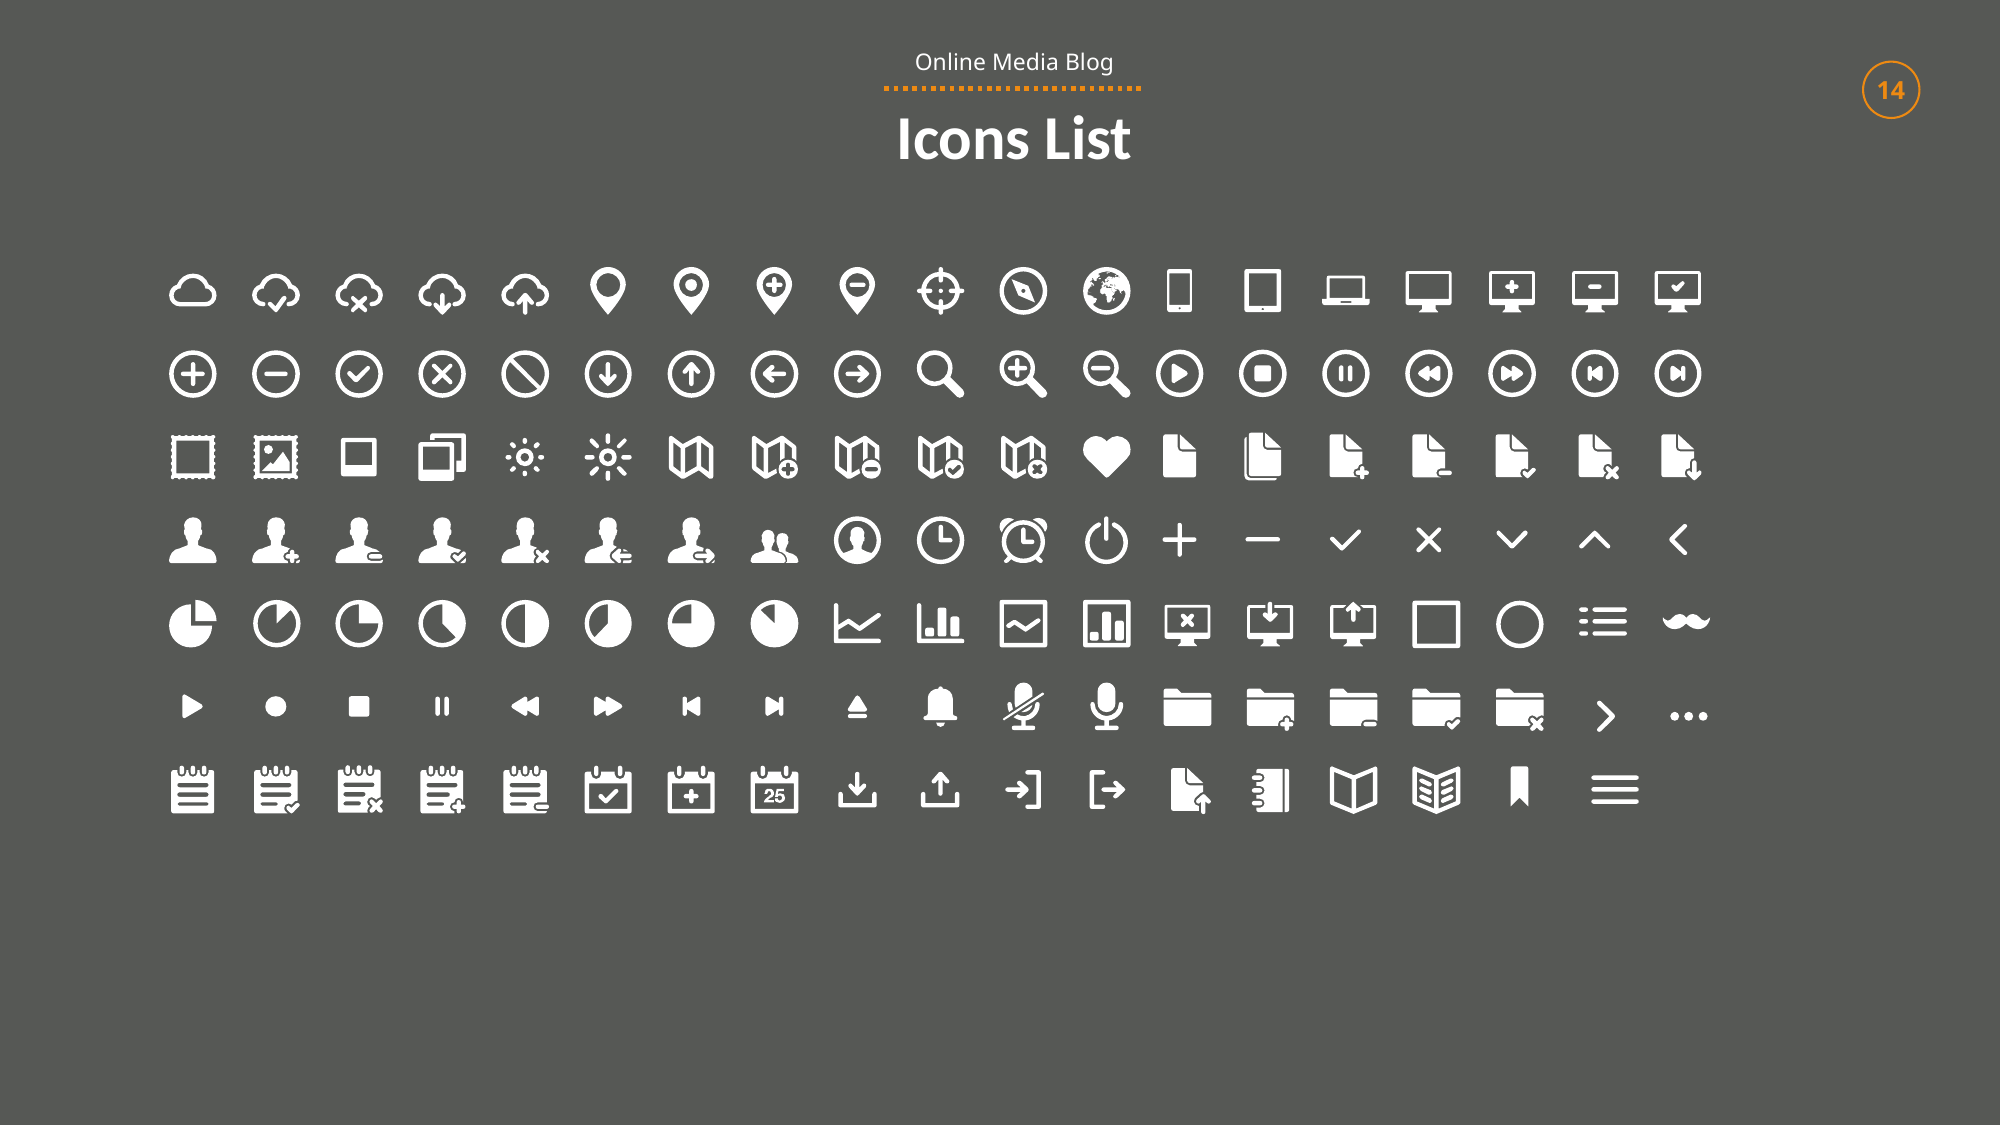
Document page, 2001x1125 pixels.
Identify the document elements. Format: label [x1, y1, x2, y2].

text_box [418, 273, 466, 315]
text_box [335, 350, 383, 398]
text_box [253, 435, 299, 480]
text_box [783, 765, 789, 777]
text_box [750, 599, 799, 648]
text_box [418, 442, 455, 481]
text_box [340, 437, 377, 477]
text_box [584, 517, 632, 564]
text_box [1284, 768, 1290, 813]
text_box [673, 266, 710, 315]
text_box [590, 266, 626, 315]
text_box [916, 603, 965, 644]
text_box [533, 466, 540, 472]
text_box [594, 765, 599, 777]
text_box [348, 696, 370, 717]
text_box [1698, 711, 1708, 721]
text_box [1495, 434, 1536, 479]
text_box [1155, 349, 1204, 398]
text_box [1163, 688, 1212, 698]
text_box [335, 599, 383, 648]
text_box [1083, 350, 1131, 398]
text_box [839, 266, 876, 315]
text_box [1496, 688, 1544, 698]
text_box [1579, 607, 1588, 612]
text_box [1089, 770, 1106, 809]
text_box [1496, 699, 1544, 731]
text_box [916, 516, 965, 565]
text_box [1244, 269, 1282, 313]
text_box [920, 791, 960, 808]
text_box [584, 350, 632, 398]
text_box [667, 517, 715, 564]
text_box [501, 350, 550, 398]
text_box [1412, 434, 1452, 478]
text_box [1238, 349, 1287, 398]
text_box [617, 765, 623, 777]
text_box [1163, 699, 1212, 726]
text_box [444, 696, 449, 716]
text_box [584, 771, 632, 814]
text_box [834, 435, 881, 479]
text_box [1654, 271, 1701, 313]
text_box [195, 599, 217, 622]
text_box [1001, 435, 1048, 479]
text_box [1322, 349, 1370, 398]
text_box [1167, 269, 1192, 313]
text_box [1669, 523, 1688, 556]
text_box [677, 765, 682, 777]
text_box [418, 350, 466, 398]
text_box [999, 350, 1048, 398]
text_box [1592, 619, 1627, 624]
text_box [700, 765, 706, 777]
text_box [253, 599, 301, 648]
text_box [999, 599, 1048, 648]
text_box [765, 696, 784, 716]
text_box [838, 791, 877, 808]
text_box [503, 765, 550, 814]
text_box [931, 771, 950, 796]
text_box [616, 466, 627, 476]
text_box [605, 433, 611, 444]
text_box [916, 266, 965, 315]
text_box [999, 517, 1048, 563]
text_box [1591, 775, 1639, 780]
text_box [1496, 600, 1544, 649]
text_box [169, 273, 217, 307]
text_box [1579, 631, 1588, 636]
text_box [1592, 607, 1627, 612]
text_box [1579, 619, 1588, 624]
text_box [1247, 605, 1294, 647]
text_box [1591, 787, 1639, 792]
text_box [337, 765, 383, 813]
text_box [1097, 682, 1116, 713]
text_box [936, 722, 946, 727]
text_box [605, 470, 611, 481]
text_box [501, 517, 550, 564]
text_box [1654, 349, 1702, 398]
text_box [589, 438, 599, 449]
text_box [750, 529, 799, 563]
text_box [522, 437, 528, 444]
text_box [760, 765, 766, 777]
text_box [848, 771, 867, 796]
text_box [1596, 700, 1615, 732]
text_box [533, 442, 540, 449]
text_box [1246, 699, 1295, 731]
text_box [1572, 271, 1619, 313]
text_box [589, 466, 599, 476]
text_box [621, 455, 632, 460]
text_box [501, 273, 550, 315]
text_box [682, 696, 701, 716]
text_box [182, 694, 203, 719]
text_box [1083, 436, 1131, 478]
text_box [999, 266, 1048, 315]
text_box [252, 273, 300, 307]
text_box [1329, 766, 1378, 815]
text_box [509, 442, 516, 449]
text_box [847, 695, 868, 712]
text_box [511, 696, 539, 716]
text_box [1163, 434, 1197, 478]
text_box [1571, 349, 1619, 398]
text_box [1579, 530, 1611, 549]
text_box [1171, 768, 1211, 815]
text_box [1162, 522, 1197, 557]
text_box [430, 433, 466, 472]
text_box [584, 455, 595, 460]
text_box [593, 696, 623, 716]
text_box [1329, 434, 1369, 480]
text_box [265, 696, 287, 717]
text_box [1591, 799, 1639, 804]
text_box [169, 350, 217, 398]
text_box [833, 603, 881, 644]
text_box [1083, 599, 1131, 648]
text_box [1005, 780, 1029, 799]
text_box [1251, 768, 1283, 813]
text_box [1412, 688, 1461, 698]
text_box [1488, 349, 1536, 398]
text_box [169, 517, 217, 564]
text_box [1670, 711, 1680, 721]
text_box [1262, 601, 1278, 622]
text_box [1329, 699, 1378, 727]
text_box [418, 517, 466, 564]
text_box [1662, 613, 1711, 630]
text_box [667, 599, 715, 648]
text_box [351, 295, 368, 313]
text_box [750, 350, 799, 398]
text_box [501, 599, 550, 648]
text_box [1412, 600, 1461, 649]
text_box [1245, 537, 1281, 542]
text_box [170, 435, 216, 480]
text_box [1684, 711, 1694, 721]
text_box [668, 435, 714, 479]
text_box [1090, 702, 1124, 731]
text_box [916, 350, 965, 398]
text_box [169, 604, 213, 648]
text_box [171, 765, 215, 814]
text_box [252, 350, 300, 398]
text_box [1329, 688, 1378, 698]
text_box [847, 713, 868, 719]
text_box [1592, 631, 1627, 636]
text_box [1578, 434, 1619, 480]
text_box [1412, 766, 1461, 815]
text_box [435, 696, 440, 716]
text_box [252, 517, 300, 564]
text_box [1244, 432, 1282, 481]
text_box [1085, 522, 1128, 565]
text_box [923, 686, 958, 721]
text_box [254, 765, 300, 814]
text_box [1416, 527, 1442, 553]
text_box [879, 45, 1150, 182]
text_box [1329, 529, 1361, 551]
text_box [420, 765, 466, 814]
text_box [756, 266, 793, 315]
text_box [1322, 275, 1370, 306]
text_box [1412, 699, 1461, 730]
text_box [1661, 434, 1702, 481]
text_box [418, 599, 466, 648]
text_box [1025, 770, 1041, 809]
text_box [833, 350, 881, 398]
text_box [616, 438, 627, 449]
text_box [667, 771, 715, 814]
text_box [522, 470, 528, 477]
text_box [1330, 601, 1377, 647]
text_box [751, 435, 798, 479]
text_box [1489, 271, 1535, 313]
text_box [833, 516, 881, 565]
text_box [267, 295, 287, 313]
text_box [1083, 266, 1131, 315]
text_box [1246, 688, 1295, 698]
text_box [918, 435, 964, 479]
text_box [515, 448, 534, 467]
text_box [509, 466, 516, 472]
text_box [335, 273, 383, 307]
text_box [1405, 349, 1453, 398]
text_box [1510, 766, 1529, 807]
text_box [1104, 516, 1109, 541]
text_box [335, 517, 383, 564]
text_box [1496, 530, 1528, 549]
text_box [598, 448, 617, 467]
text_box [667, 350, 715, 398]
text_box [584, 599, 632, 648]
text_box [1164, 604, 1211, 647]
text_box [1101, 780, 1126, 799]
text_box [750, 771, 799, 814]
text_box [1002, 682, 1045, 731]
text_box [1405, 271, 1452, 313]
